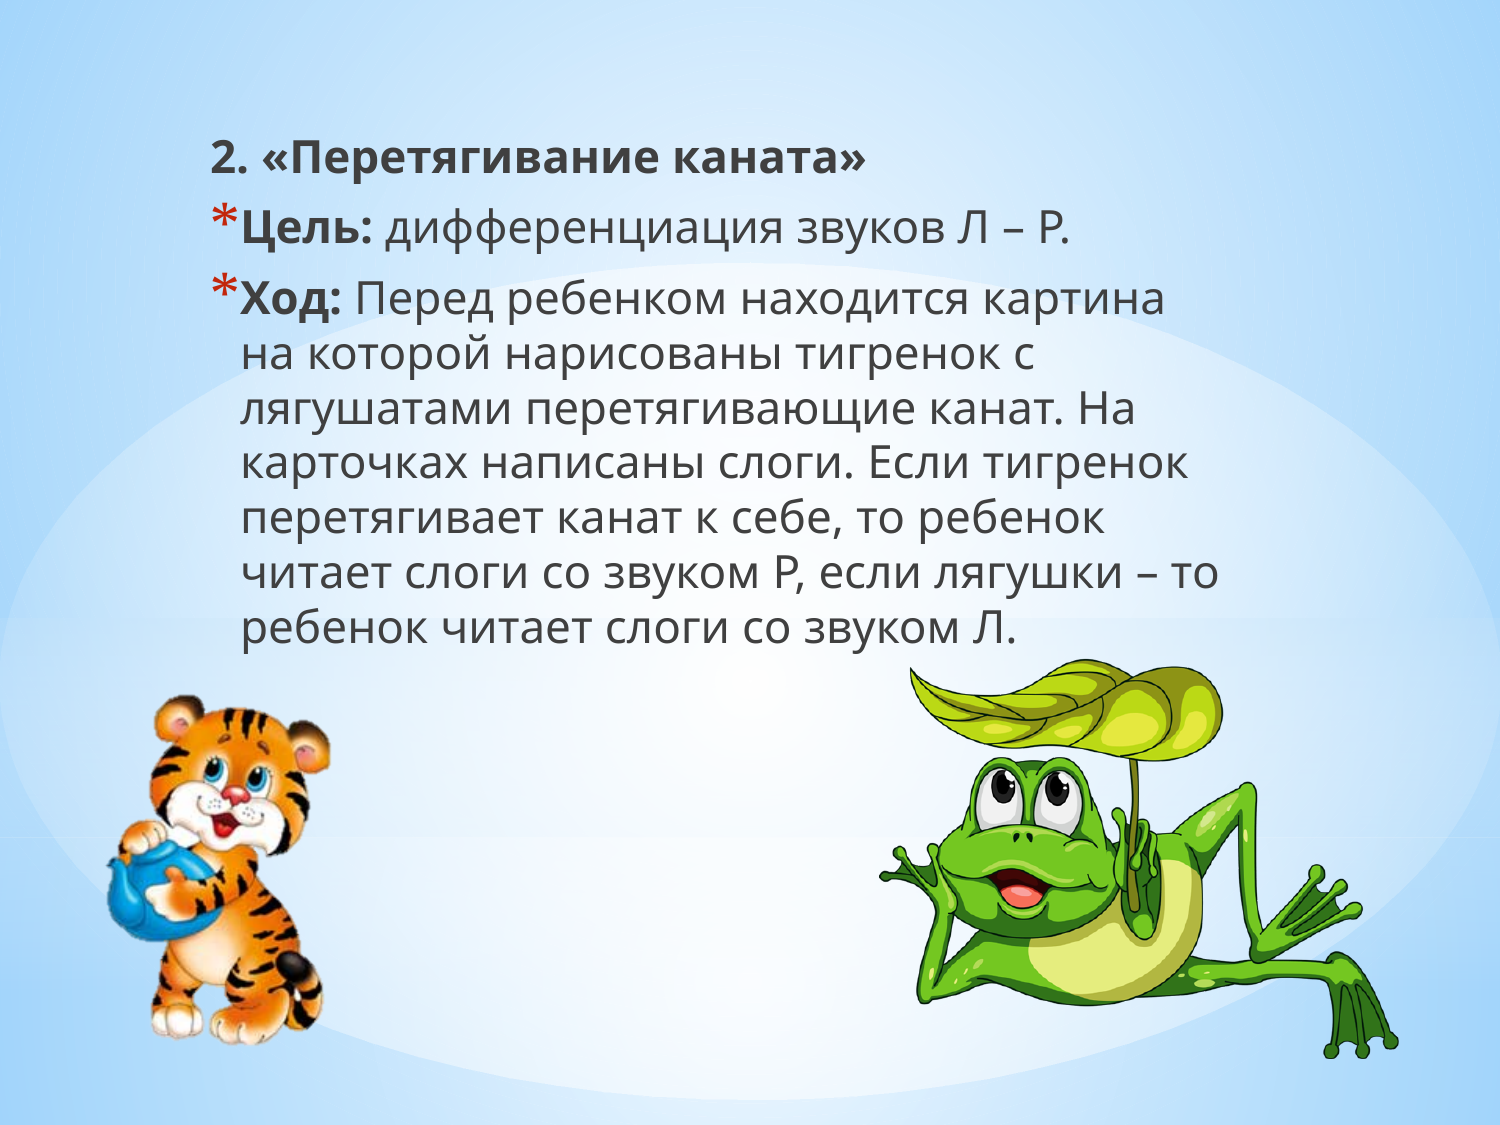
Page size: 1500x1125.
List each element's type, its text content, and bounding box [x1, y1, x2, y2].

picture [879, 639, 1412, 1060]
picture [52, 680, 385, 1072]
list 2. «Перетягивание каната» Цель: дифференциация звуков Л – Р. Ход: Перед ребенком находится картина на которой нарисованы тигренок с лягушатами перетягивающие канат. На карточках написаны слоги. Если тигренок перетягивает канат к себе, то ребенок читает слоги со звуком Р, если лягушки – то ребенок читает слоги со звуком Л. [187, 120, 1238, 690]
